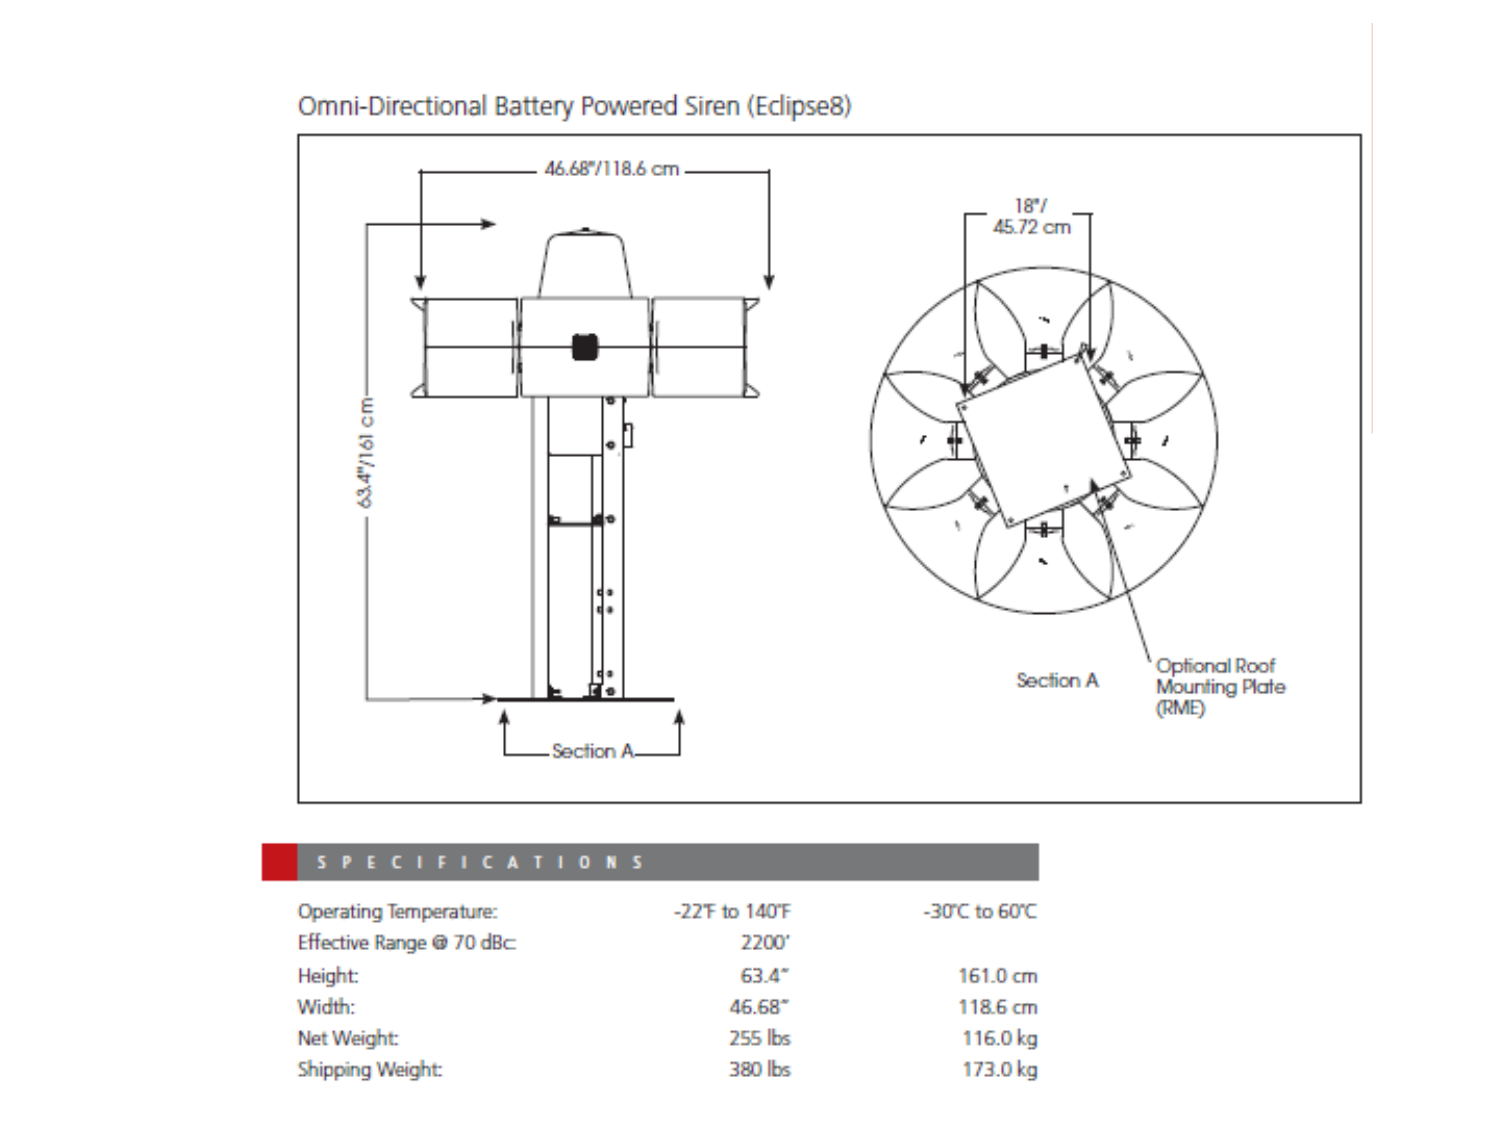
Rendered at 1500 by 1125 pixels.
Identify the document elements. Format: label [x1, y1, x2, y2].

list [127, 22, 1373, 1102]
